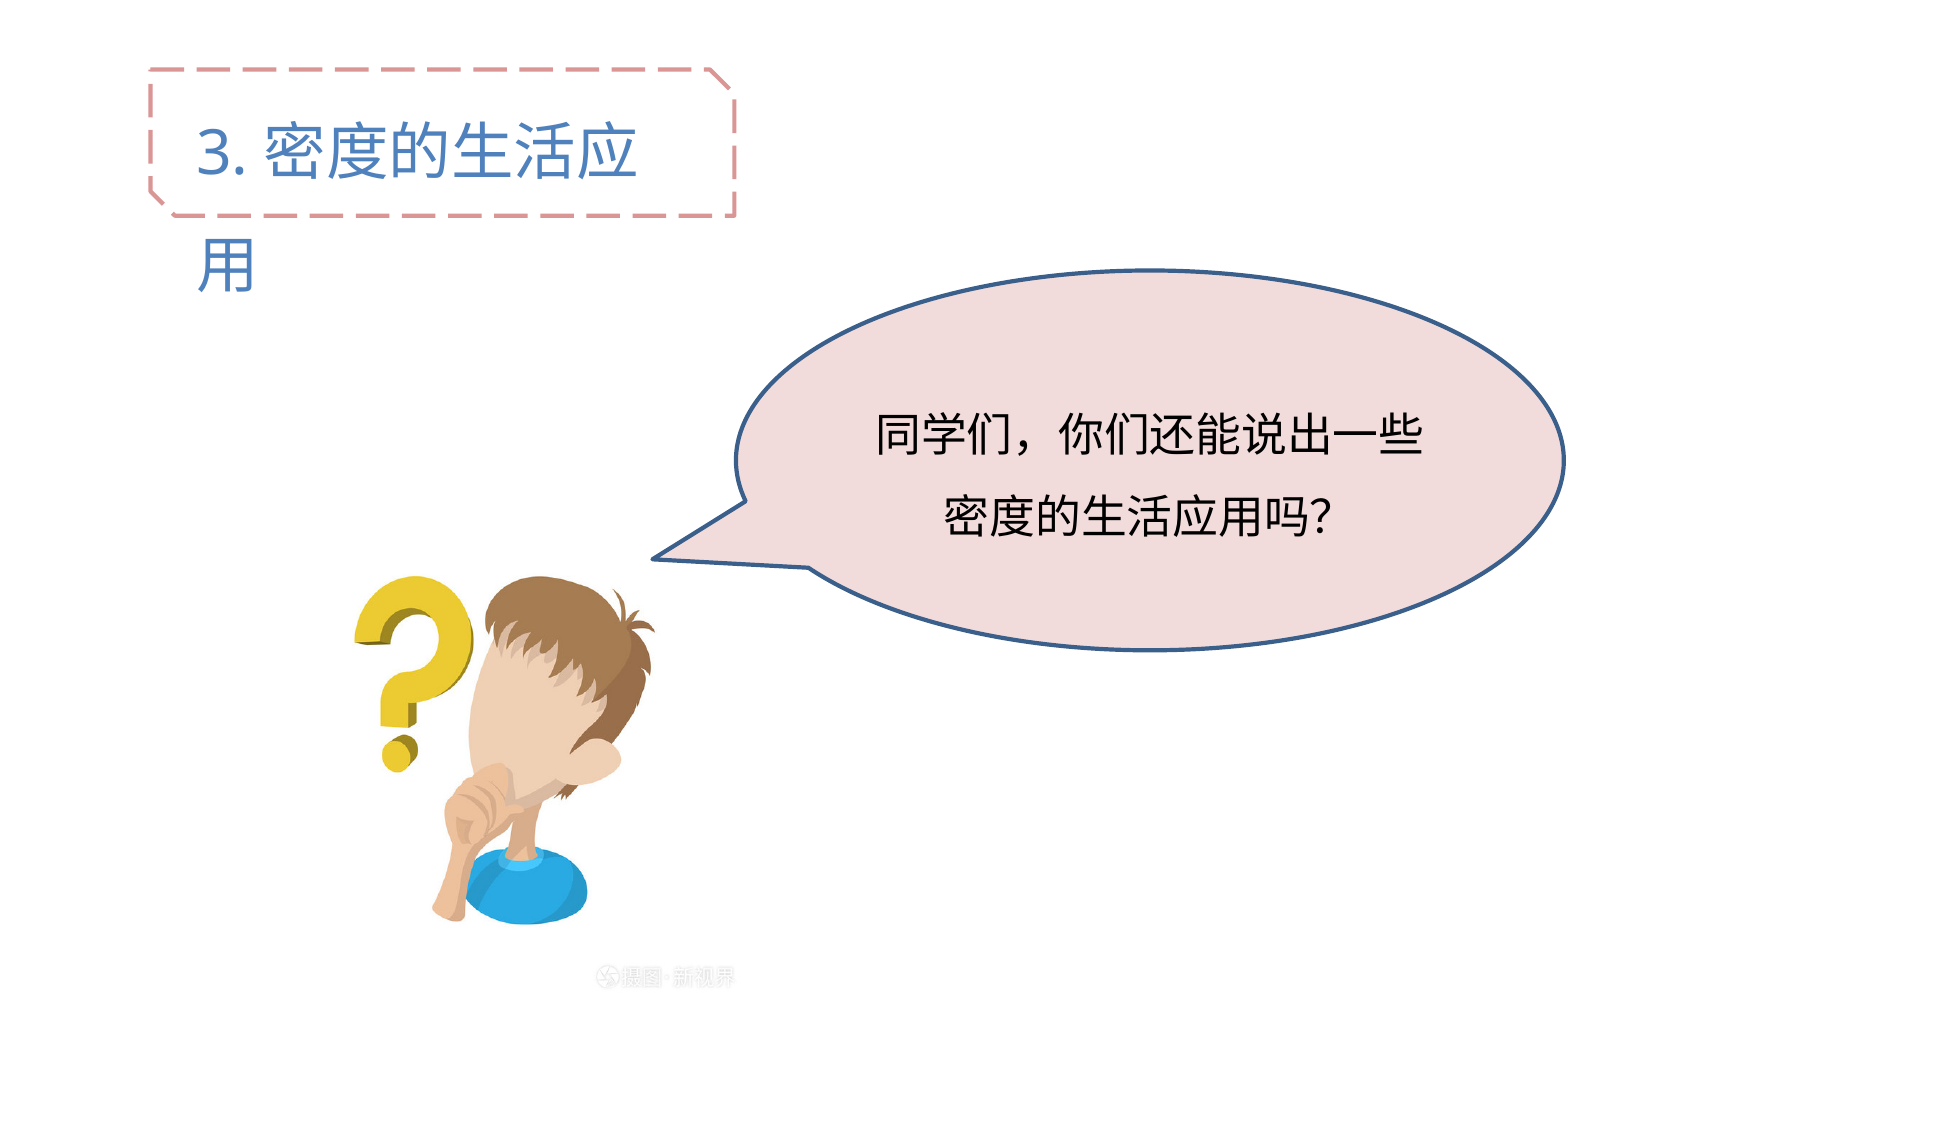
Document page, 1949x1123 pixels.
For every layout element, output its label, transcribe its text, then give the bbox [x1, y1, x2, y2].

picture [253, 493, 756, 1007]
text_box [148, 67, 737, 218]
text_box 3.密度的生活应用 [182, 216, 703, 307]
text_box 同学们，你们还能说出一些密度的生活应用吗？ [733, 268, 1566, 653]
